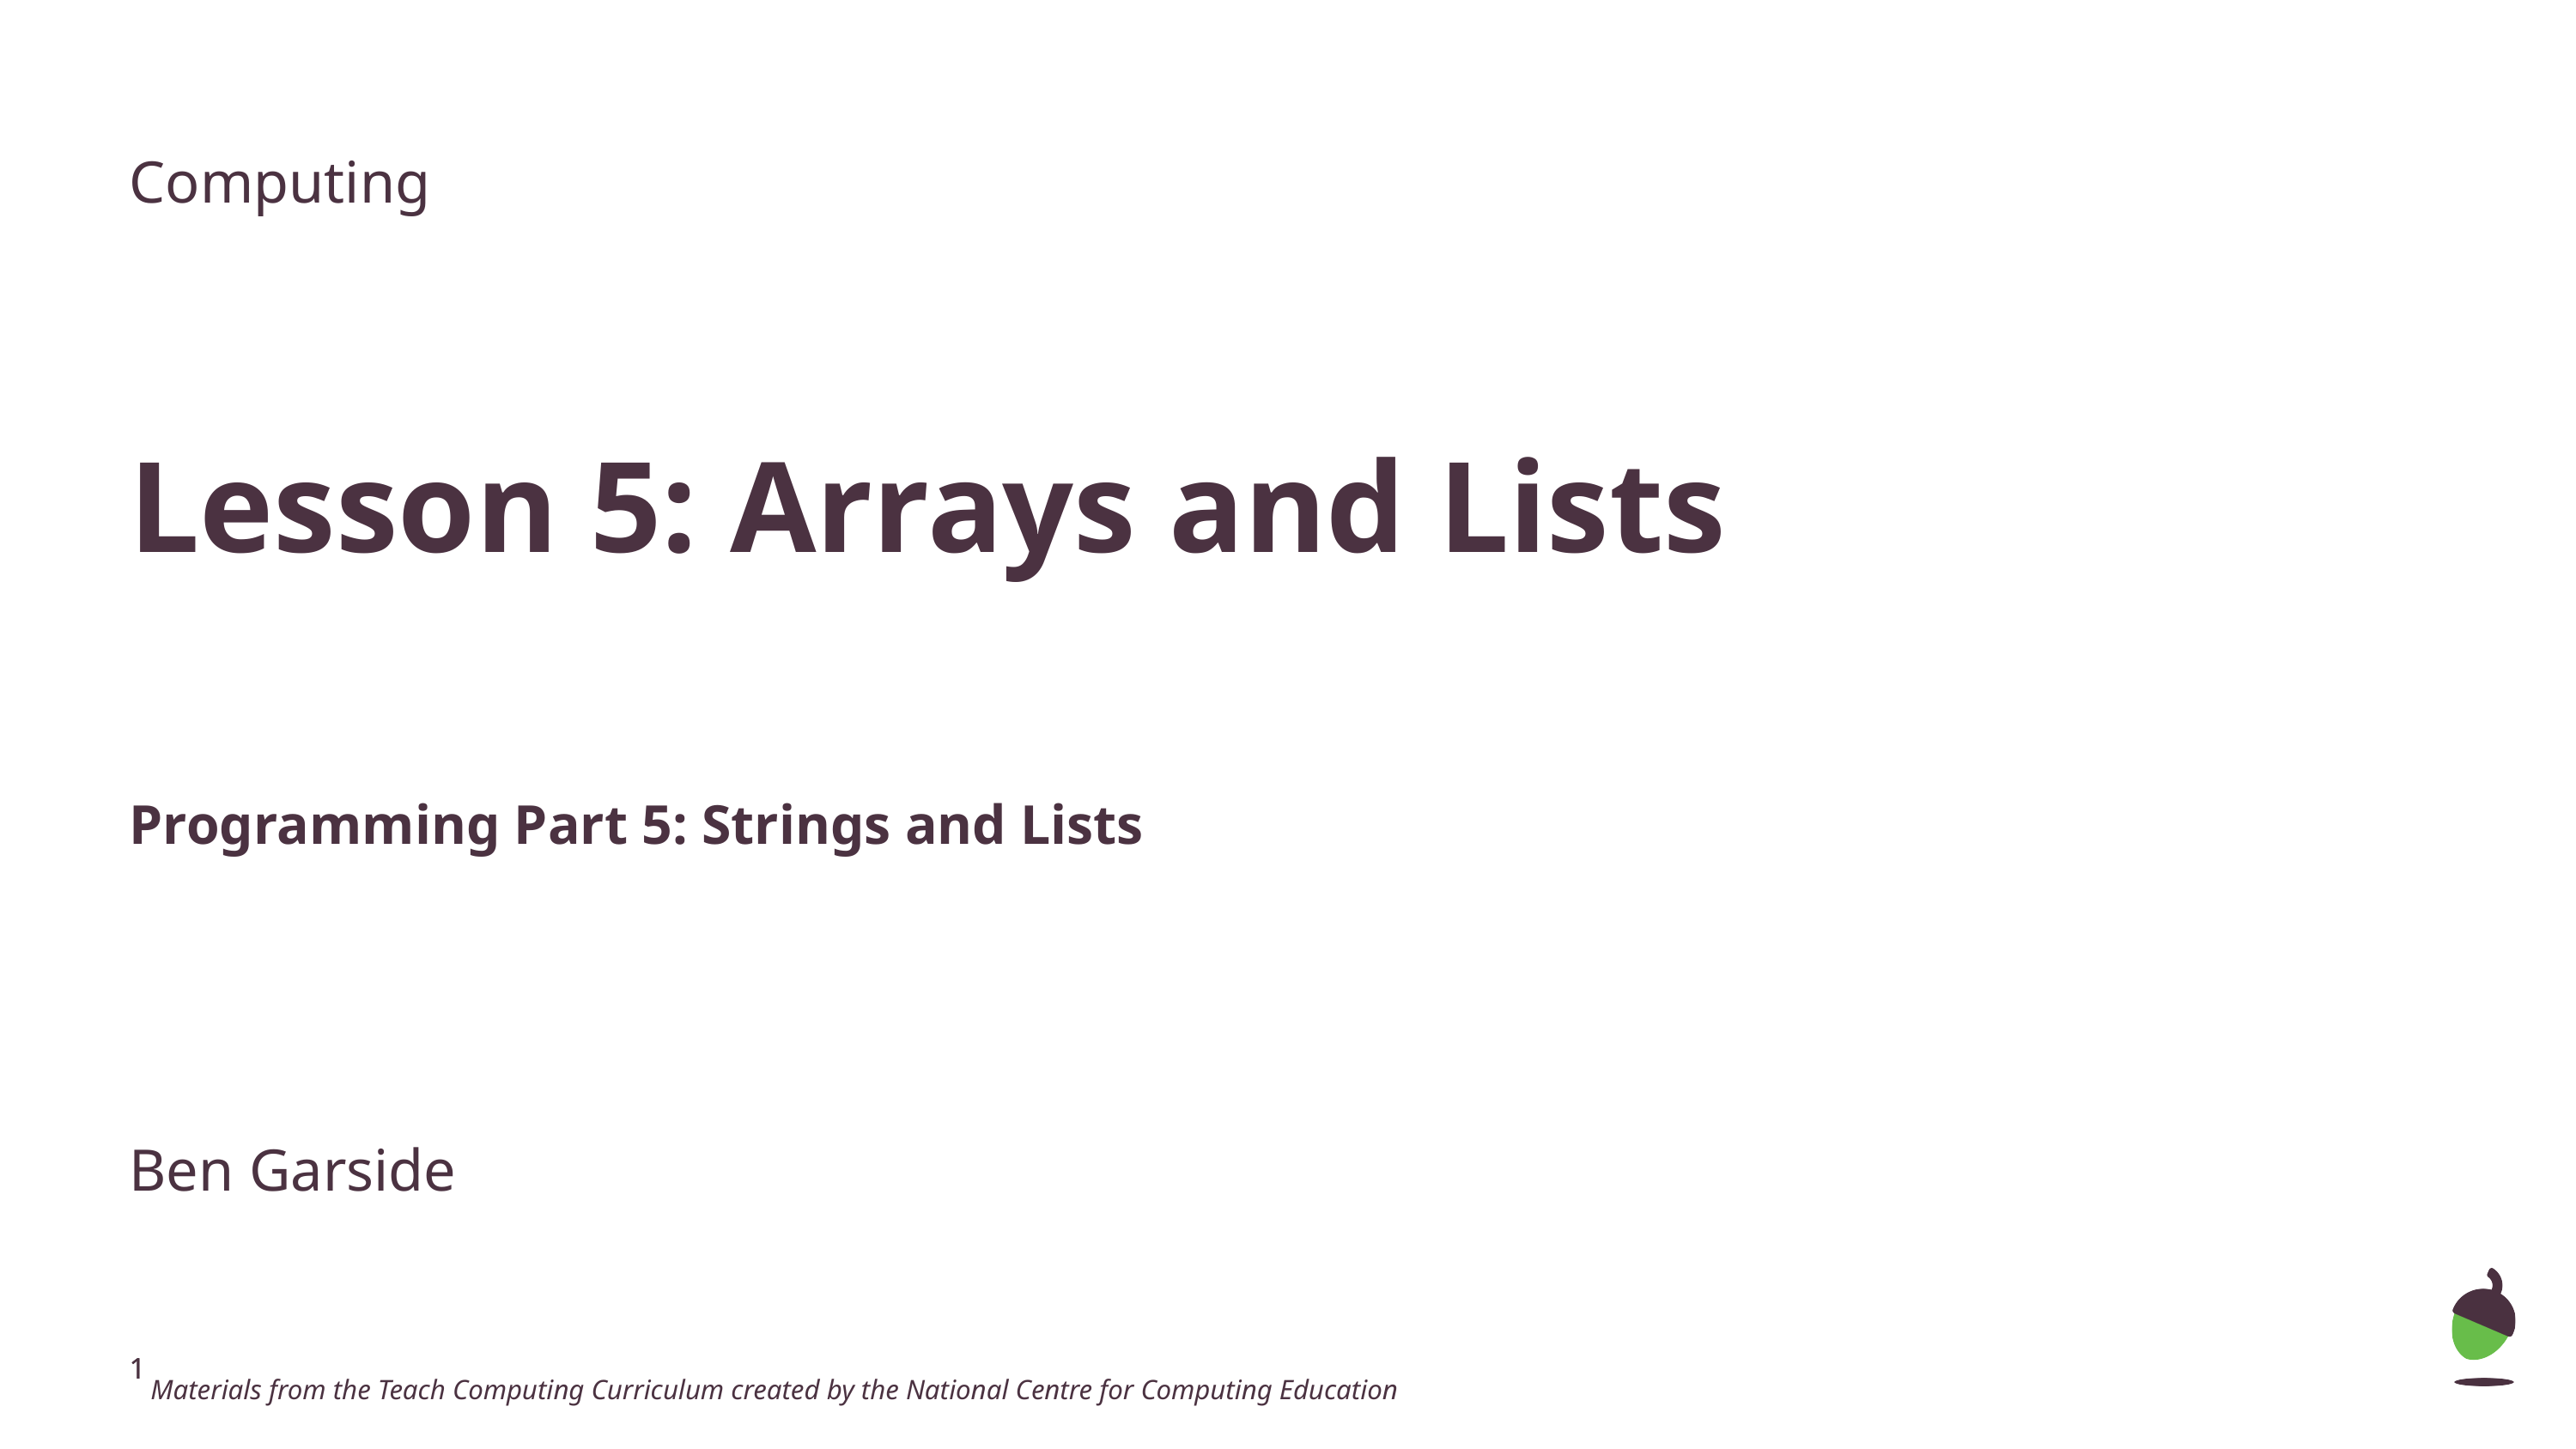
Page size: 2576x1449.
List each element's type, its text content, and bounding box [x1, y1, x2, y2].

title Lesson 5: Arrays and Lists Programming Part 5: Strings and Lists [129, 404, 2447, 930]
subtitle Computing [129, 124, 2447, 349]
slide_number ‹#› [129, 1349, 332, 1401]
picture [2451, 1268, 2516, 1386]
subtitle Ben Garside Materials from the Teach Computing Curriculum created by the National Centre for Computing Education [129, 1113, 1687, 1288]
